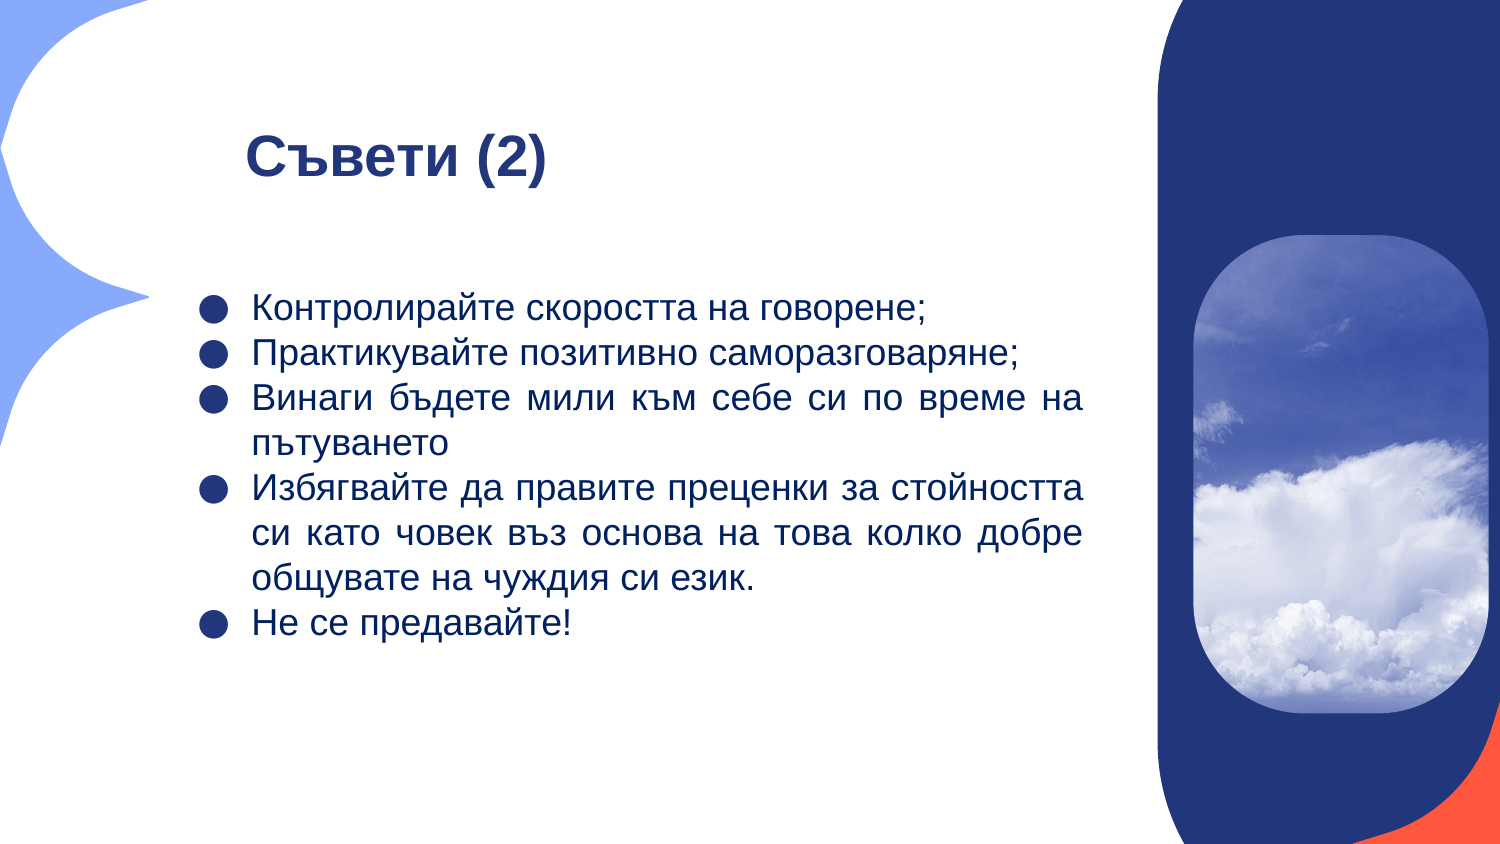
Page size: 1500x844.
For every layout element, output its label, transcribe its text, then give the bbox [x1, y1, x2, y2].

subtitle Контролирайте скоростта на говорене; Практикувайте позитивно саморазговаряне; Винаги бъдете мили към себе си по време на пътуването Избягвайте да правите преценки за стойността си като човек въз основа на това колко добре общувате на чуждия си език. Не се предавайте! [161, 282, 1099, 666]
title Съвети (2) [230, 118, 603, 197]
picture [1193, 234, 1489, 714]
